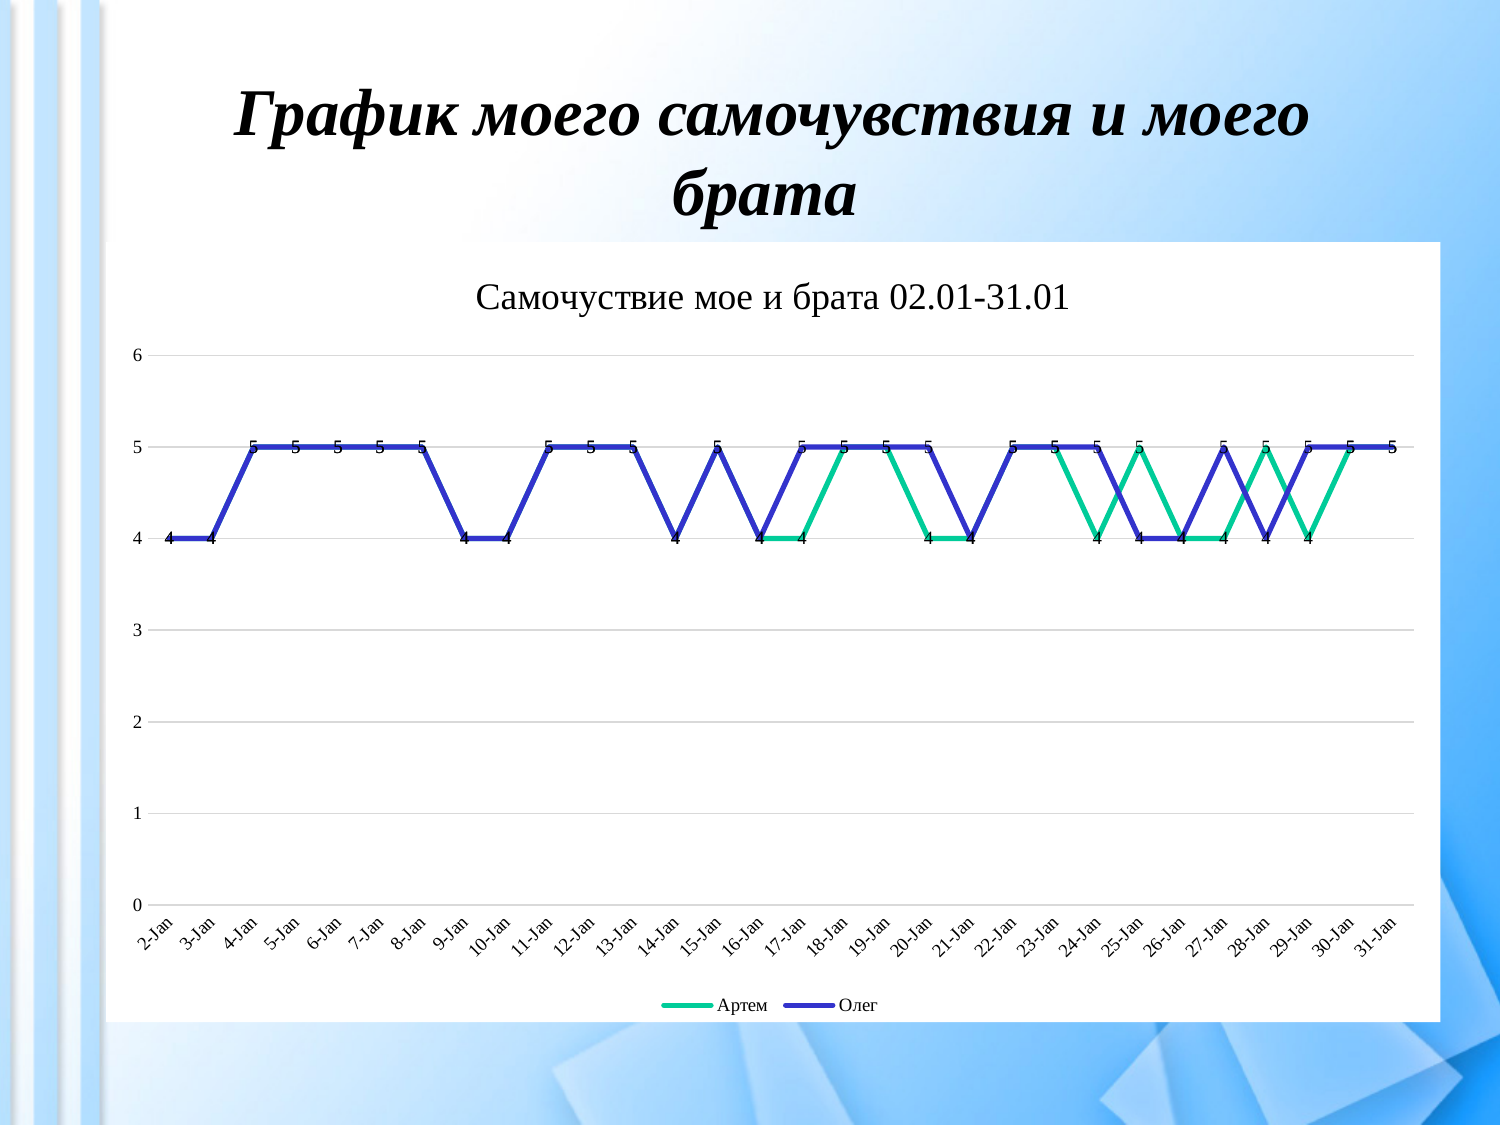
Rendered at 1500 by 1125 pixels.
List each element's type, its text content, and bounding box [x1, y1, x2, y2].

picture [0, 0, 1500, 1125]
title График моего самочувствия и моего брата [135, 54, 1411, 240]
chart [105, 241, 1441, 1023]
